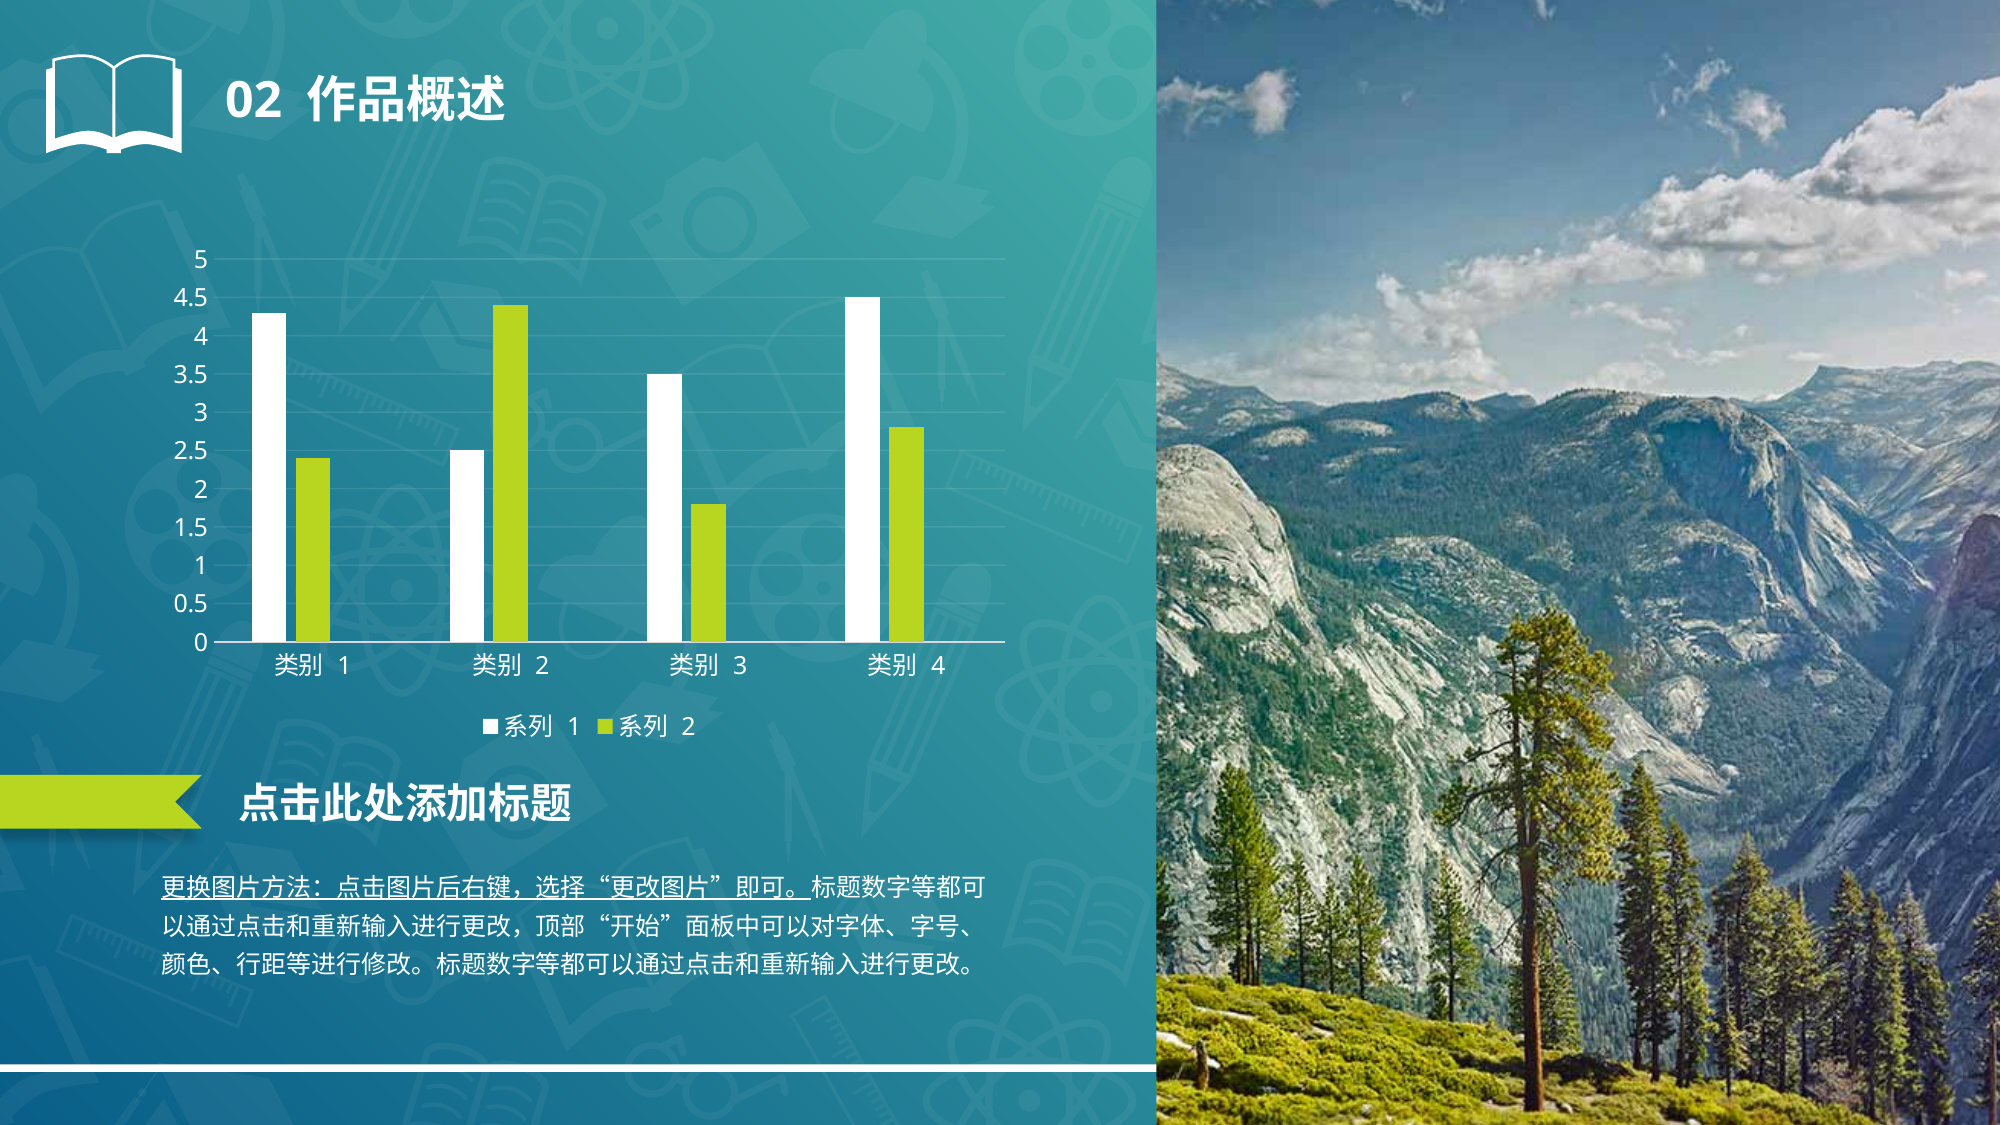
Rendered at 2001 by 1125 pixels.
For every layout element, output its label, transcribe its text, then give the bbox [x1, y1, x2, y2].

text_box [0, 773, 205, 830]
list 02 作品概述 [209, 41, 1081, 162]
picture [1156, 0, 2000, 1125]
text_box 点击此处添加标题 [223, 768, 588, 834]
text_box 更换图片方法：点击图片后右键，选择“更改图片”即可。标题数字等都可以通过点击和重新输入进行更改，顶部“开始”面板中可以对字体、字号、颜色、行距等进行修改。标题数字等都可以通过点击和重新输入进行更改。 [146, 854, 1023, 987]
chart [156, 231, 1023, 750]
